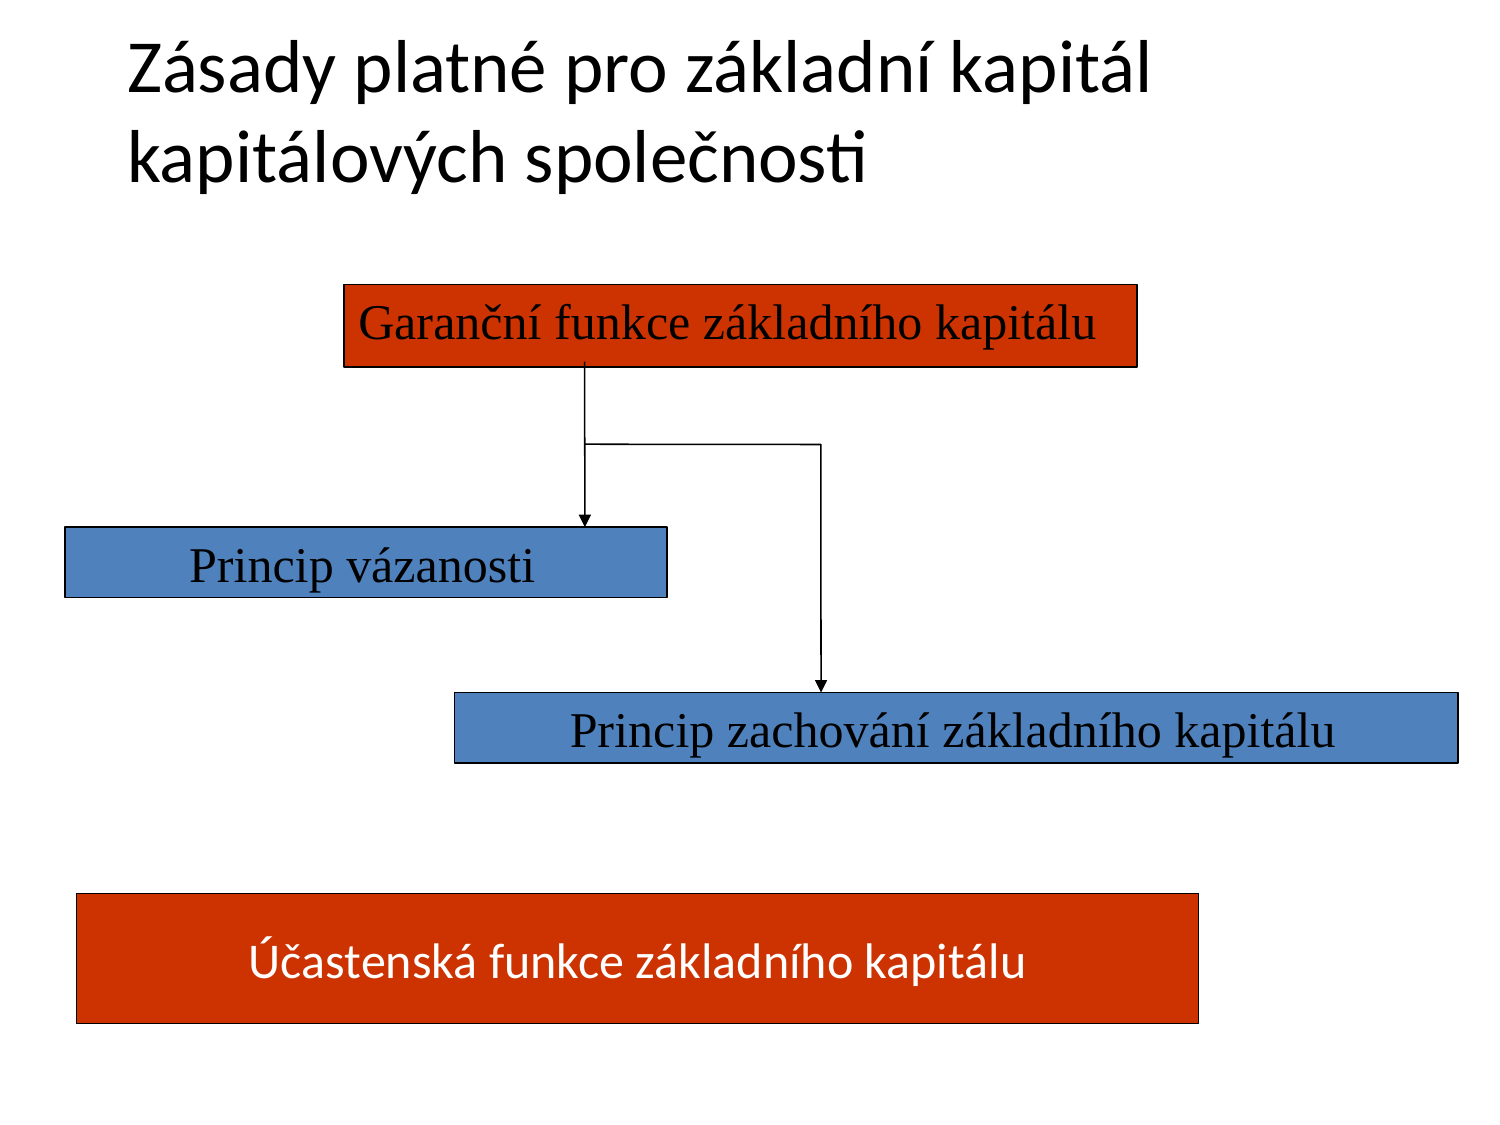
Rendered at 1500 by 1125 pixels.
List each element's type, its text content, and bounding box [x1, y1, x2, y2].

text_box [344, 284, 1137, 367]
text_box [814, 444, 828, 693]
text_box [454, 692, 1459, 764]
text_box Účastenská funkce základního kapitálu [75, 891, 1201, 1025]
text_box [64, 527, 667, 598]
text_box Princip vázanosti [186, 532, 546, 593]
text_box Zásady platné pro základní kapitál kapitálových společnosti [112, 0, 1388, 216]
text_box Garanční funkce základního kapitálu [355, 289, 1107, 350]
text_box [578, 445, 592, 528]
text_box Princip zachování základního kapitálu [567, 697, 1346, 758]
